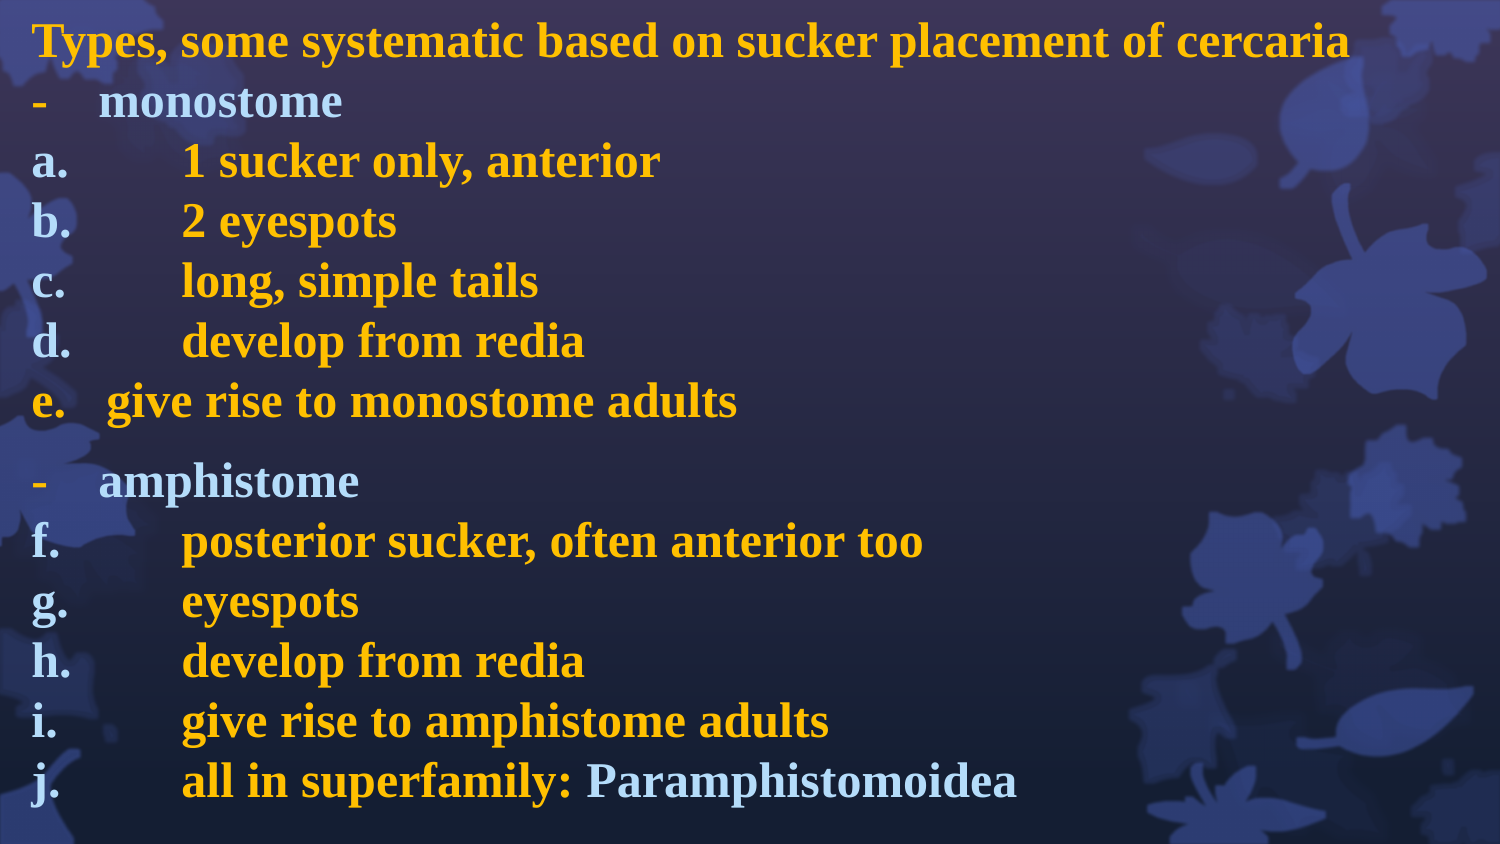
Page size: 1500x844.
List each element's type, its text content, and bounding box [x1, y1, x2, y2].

text_box Types, some systematic based on sucker placement of cercaria - monostome a. 1 sucker only, anterior b. 2 eyespots c. long, simple tails d. develop from redia give rise to monostome adults - amphistome f. posterior sucker, often anterior too g. eyespots h. develop from redia i. give rise to amphistome adults j. all in superfamily: Paramphistomoidea [16, 0, 1482, 815]
